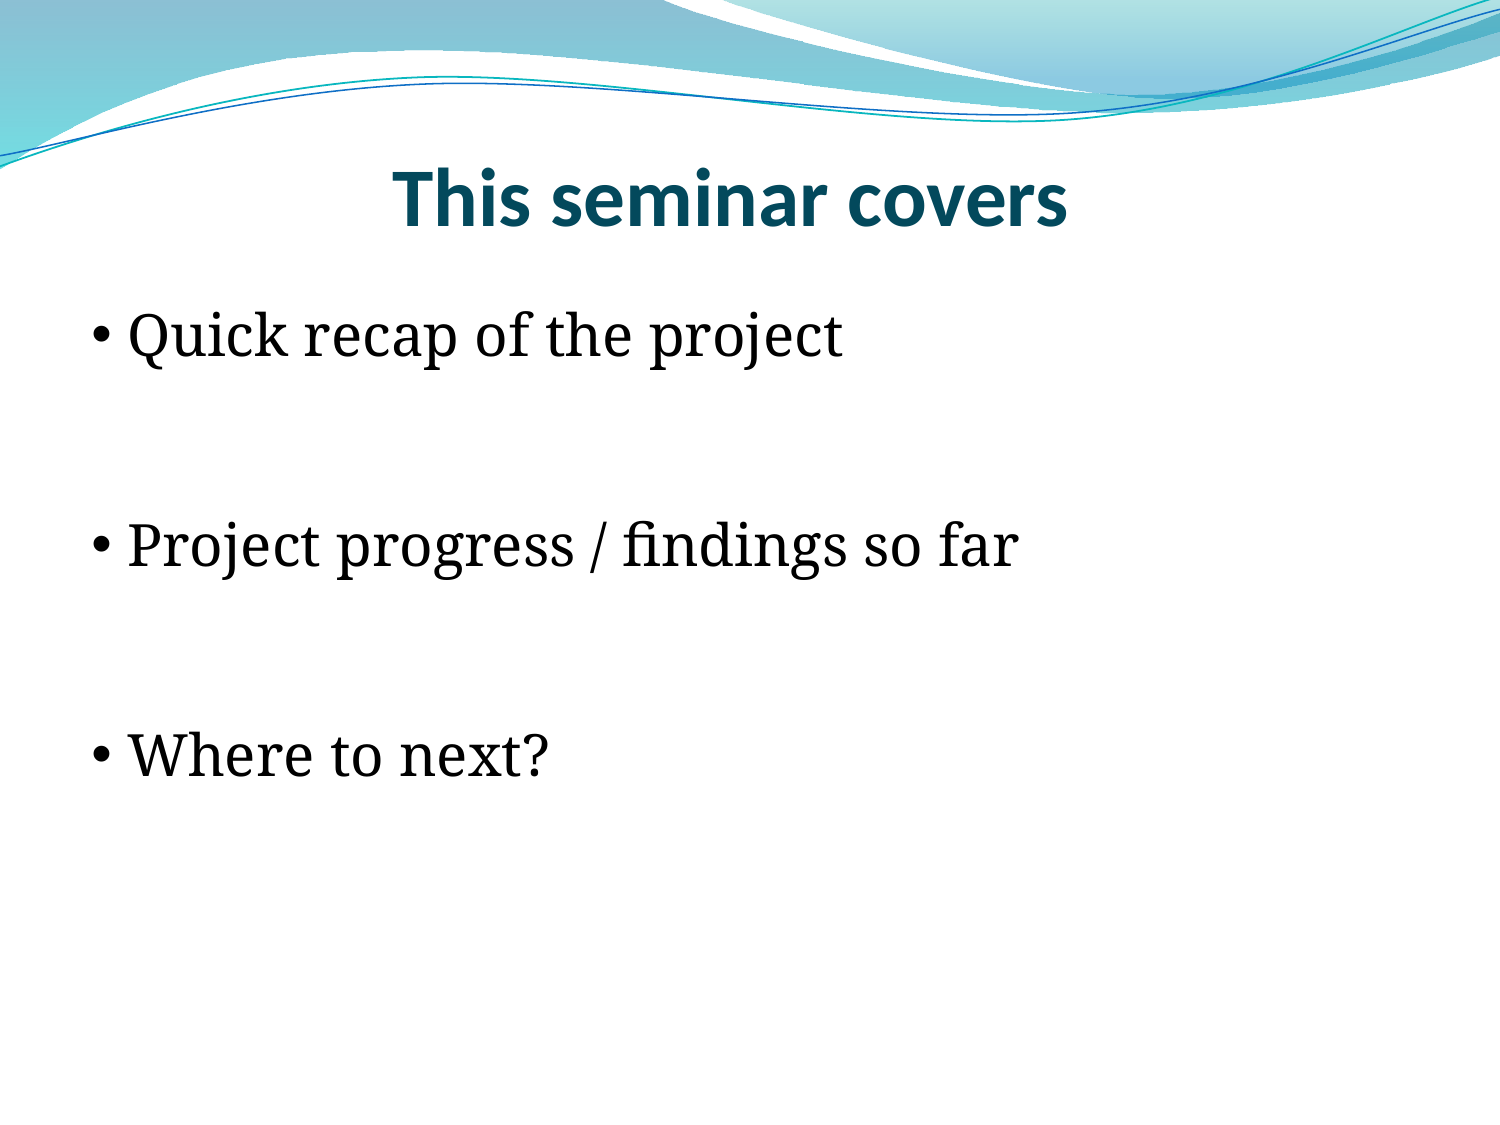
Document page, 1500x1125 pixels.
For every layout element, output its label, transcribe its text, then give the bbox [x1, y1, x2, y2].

title This seminar covers [253, 137, 1211, 244]
text_box Quick recap of the project Project progress / findings so far Where to next? [76, 290, 1093, 866]
